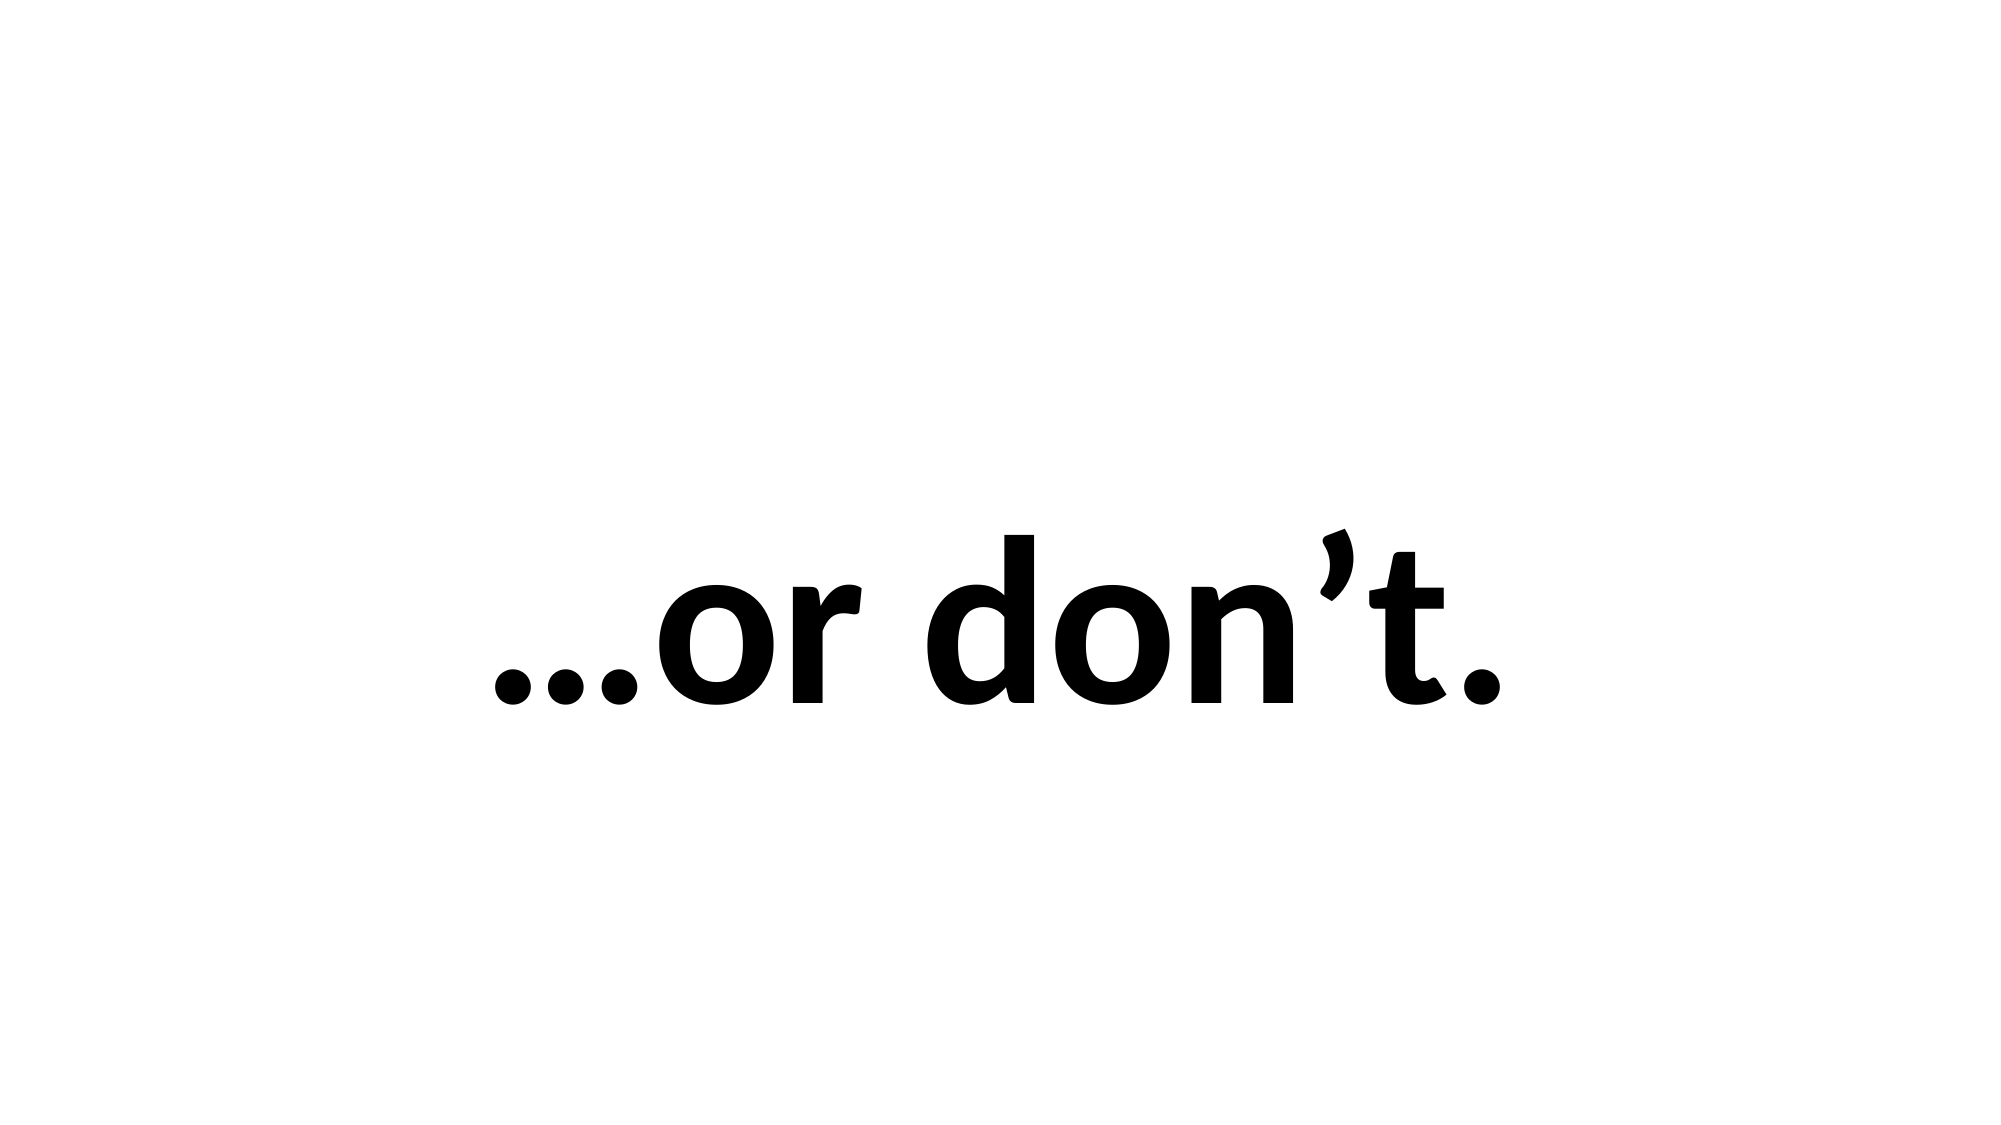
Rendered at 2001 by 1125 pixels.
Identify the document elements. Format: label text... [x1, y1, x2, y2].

text_box …or don’t. [452, 456, 1544, 759]
